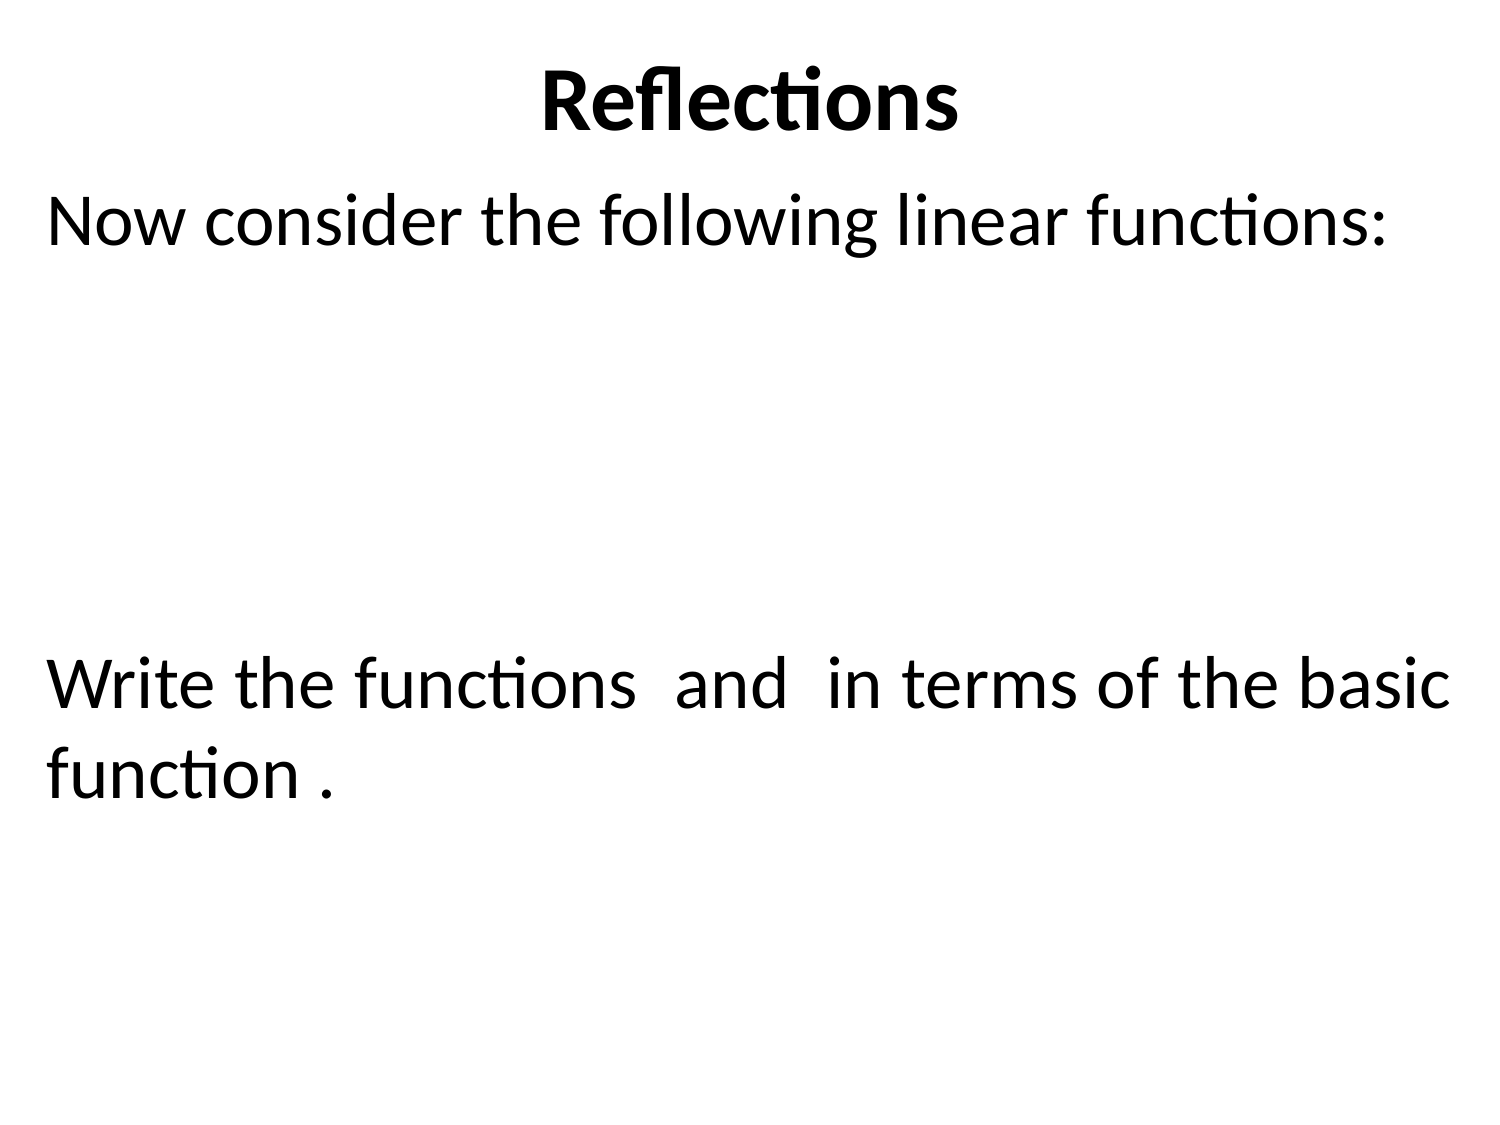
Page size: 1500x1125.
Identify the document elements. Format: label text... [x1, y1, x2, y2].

title Reflections [75, 24, 1425, 163]
